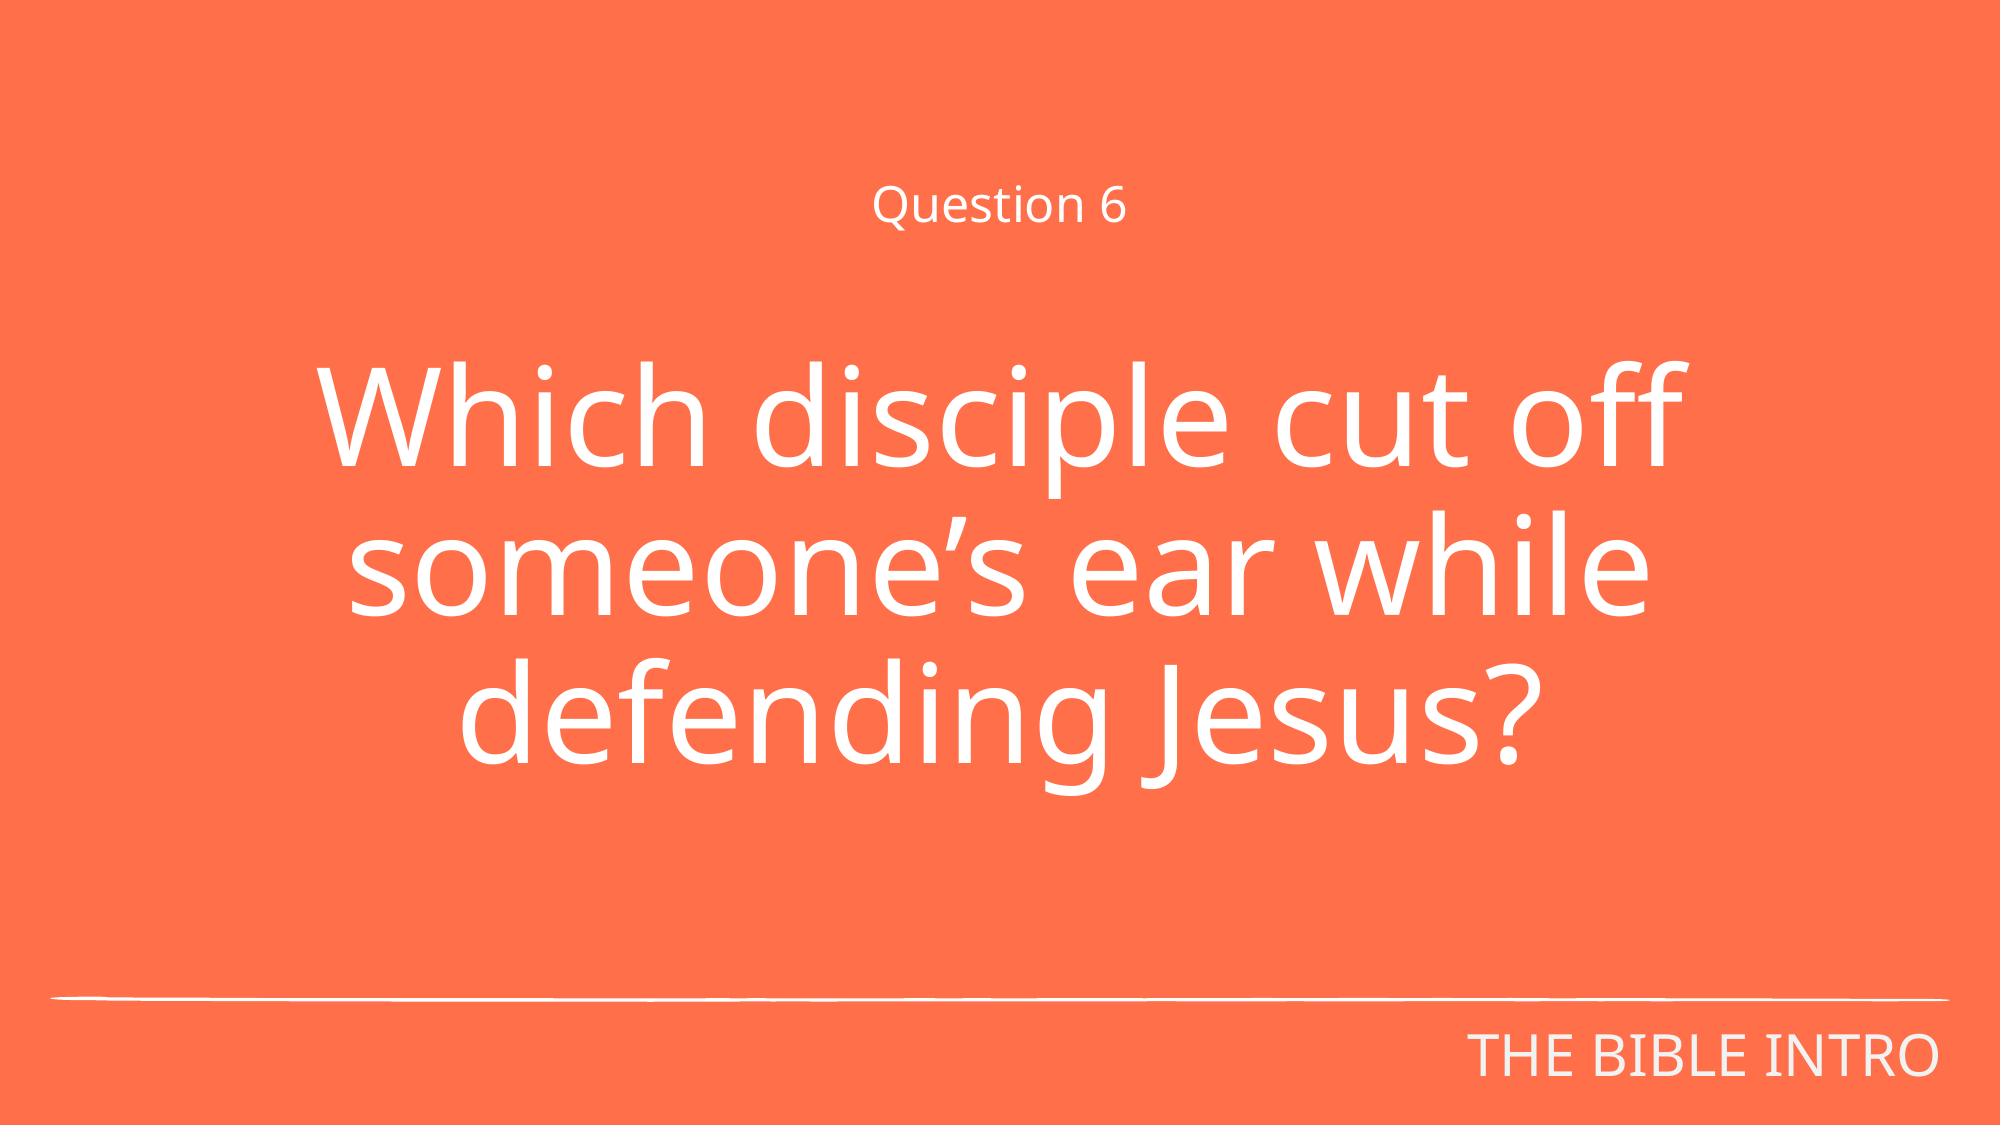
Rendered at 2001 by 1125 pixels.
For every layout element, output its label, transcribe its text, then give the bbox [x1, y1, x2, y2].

title Which disciple cut off someone’s ear while defending Jesus? [171, 336, 1829, 806]
list THE BIBLE INTRO [1324, 1017, 1958, 1097]
subtitle Question 6 [249, 171, 1750, 242]
